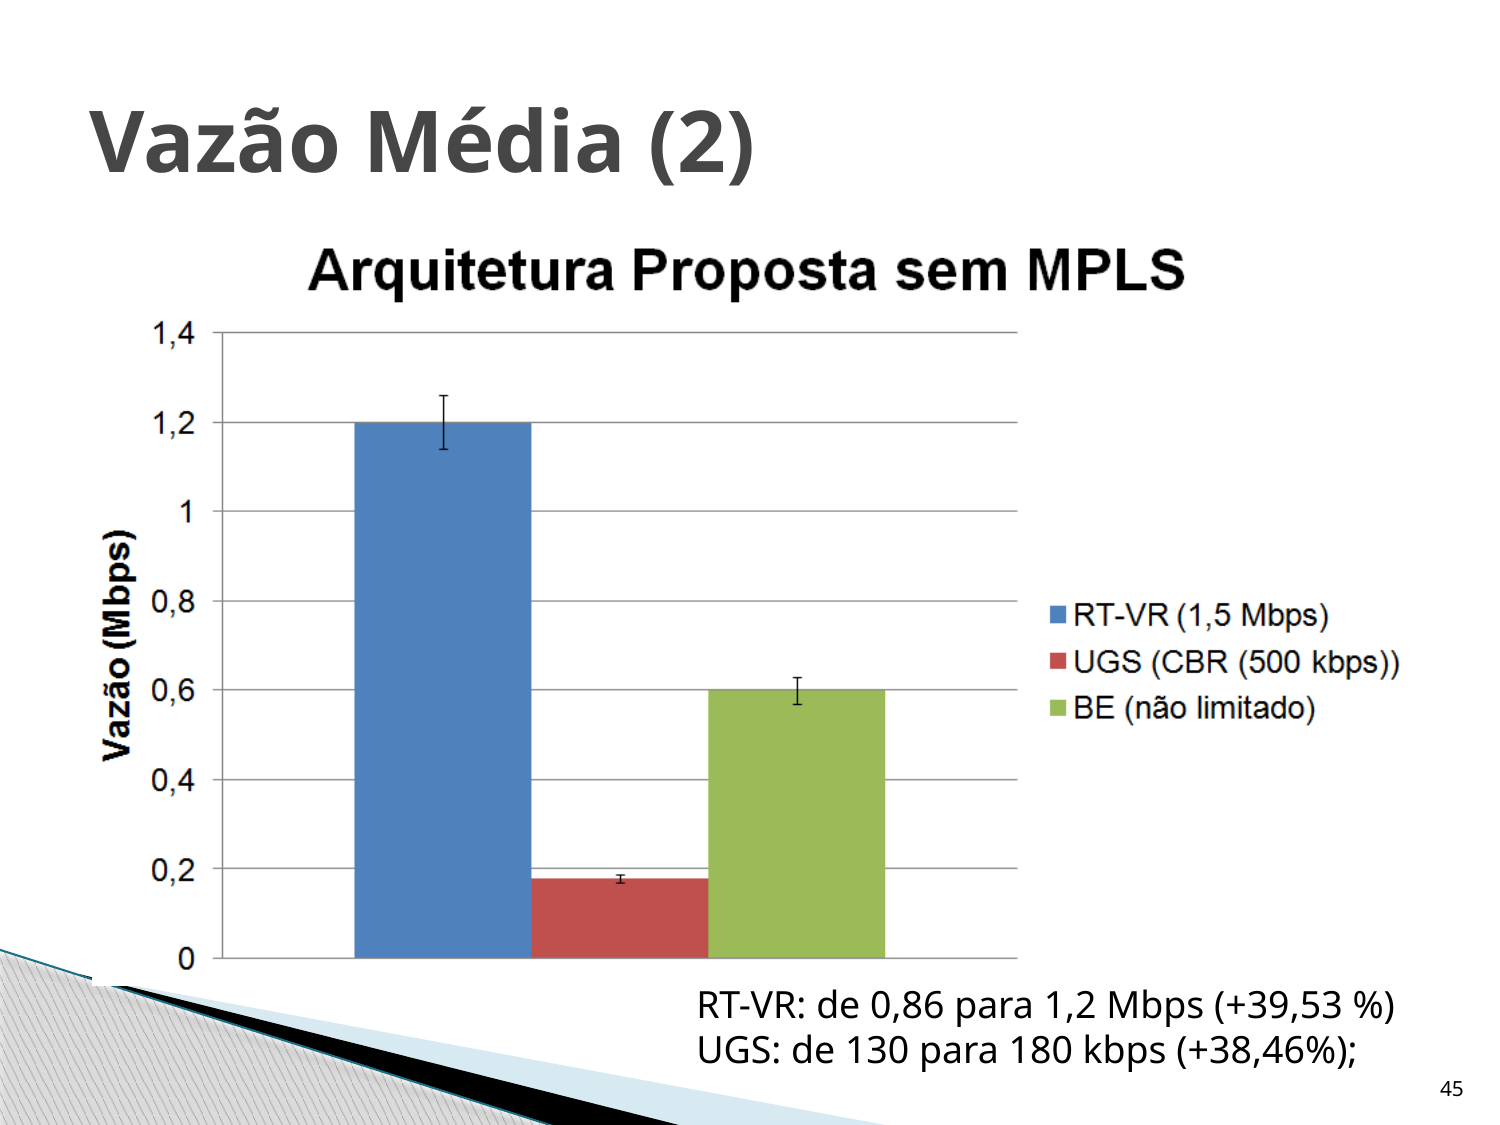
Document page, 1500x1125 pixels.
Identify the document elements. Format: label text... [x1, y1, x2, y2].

text_box RT-VR: de 0,86 para 1,2 Mbps (+39,53 %) UGS: de 130 para 180 kbps (+38,46%); [681, 995, 1411, 1124]
title Vazão Média (2) [75, 45, 1425, 233]
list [91, 242, 1409, 986]
slide_number 45 [1418, 1051, 1479, 1112]
